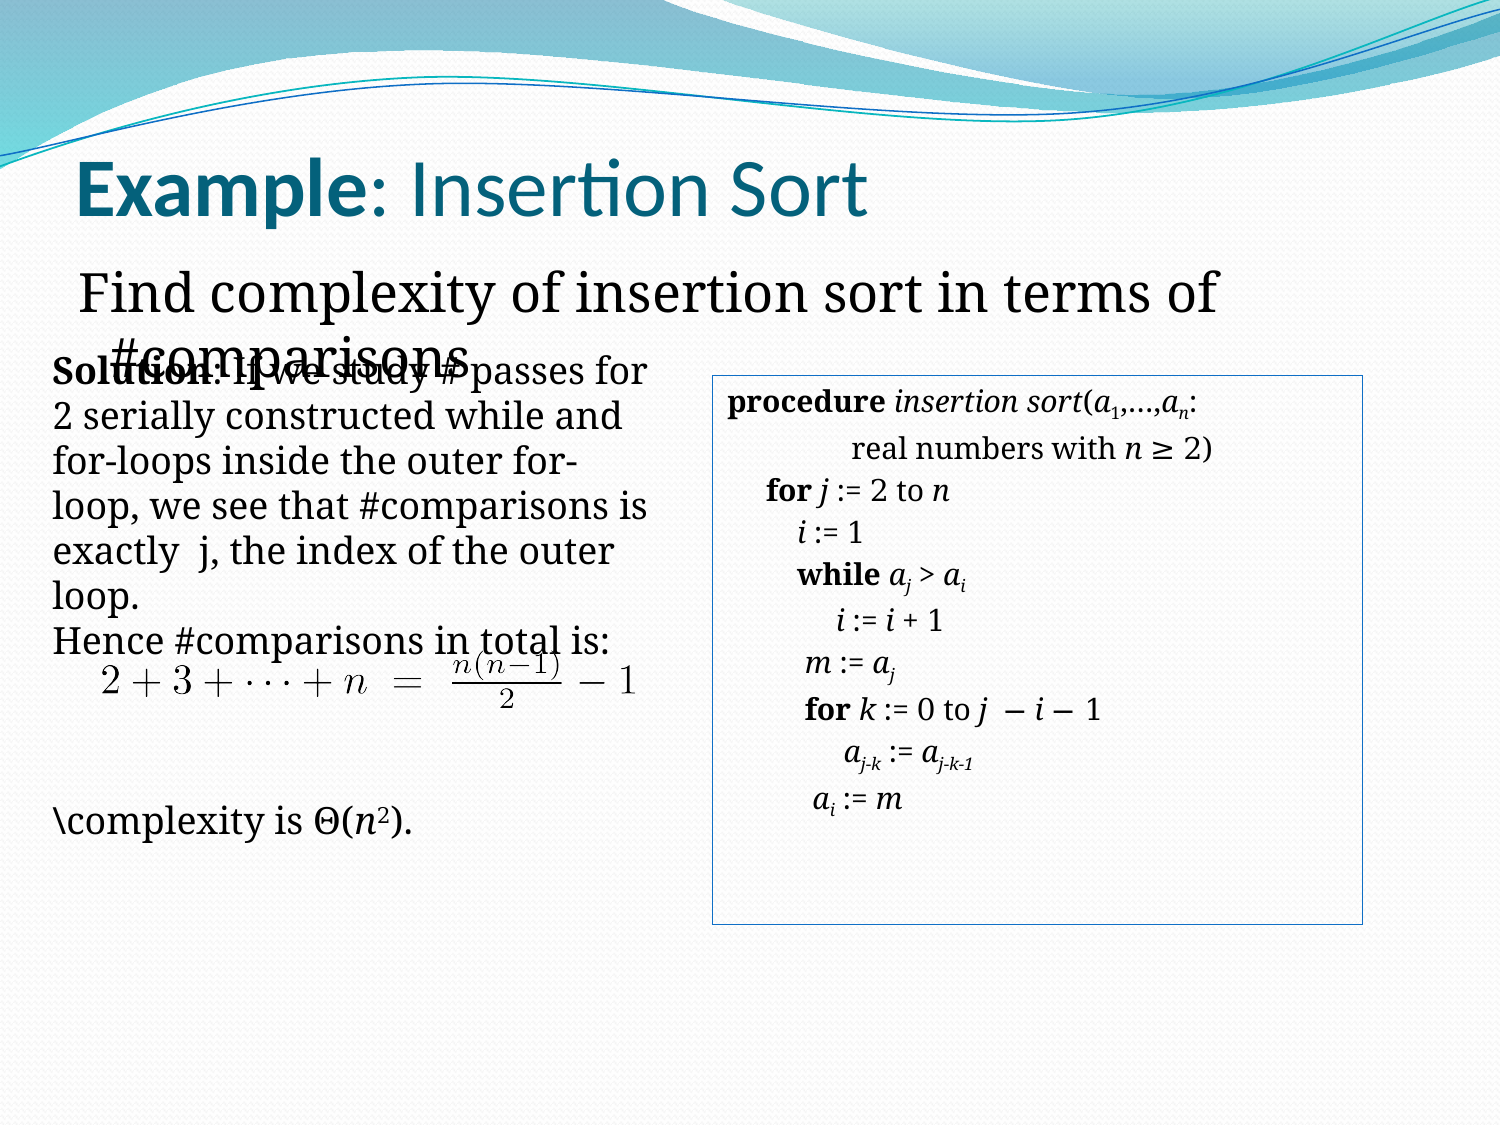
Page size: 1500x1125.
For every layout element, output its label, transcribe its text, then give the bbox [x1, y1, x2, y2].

text_box Solution: If we study # passes for 2 serially constructed while and for-loops inside the outer for-loop, we see that #comparisons is exactly j, the index of the outer loop. Hence #comparisons in total is: \complexity is Θ(n2). [37, 339, 675, 850]
title Example: Insertion Sort [75, 45, 1425, 234]
text_box procedure insertion sort(a1,…,an: real numbers with n ≥ 2) for j := 2 to n i := 1 while aj > ai i := i + 1 m := aj for k := 0 to j − i − 1 aj-k := aj-k-1 ai := m [712, 375, 1363, 925]
list Find complexity of insertion sort in terms of #comparisons [50, 250, 1475, 971]
picture [102, 650, 635, 708]
